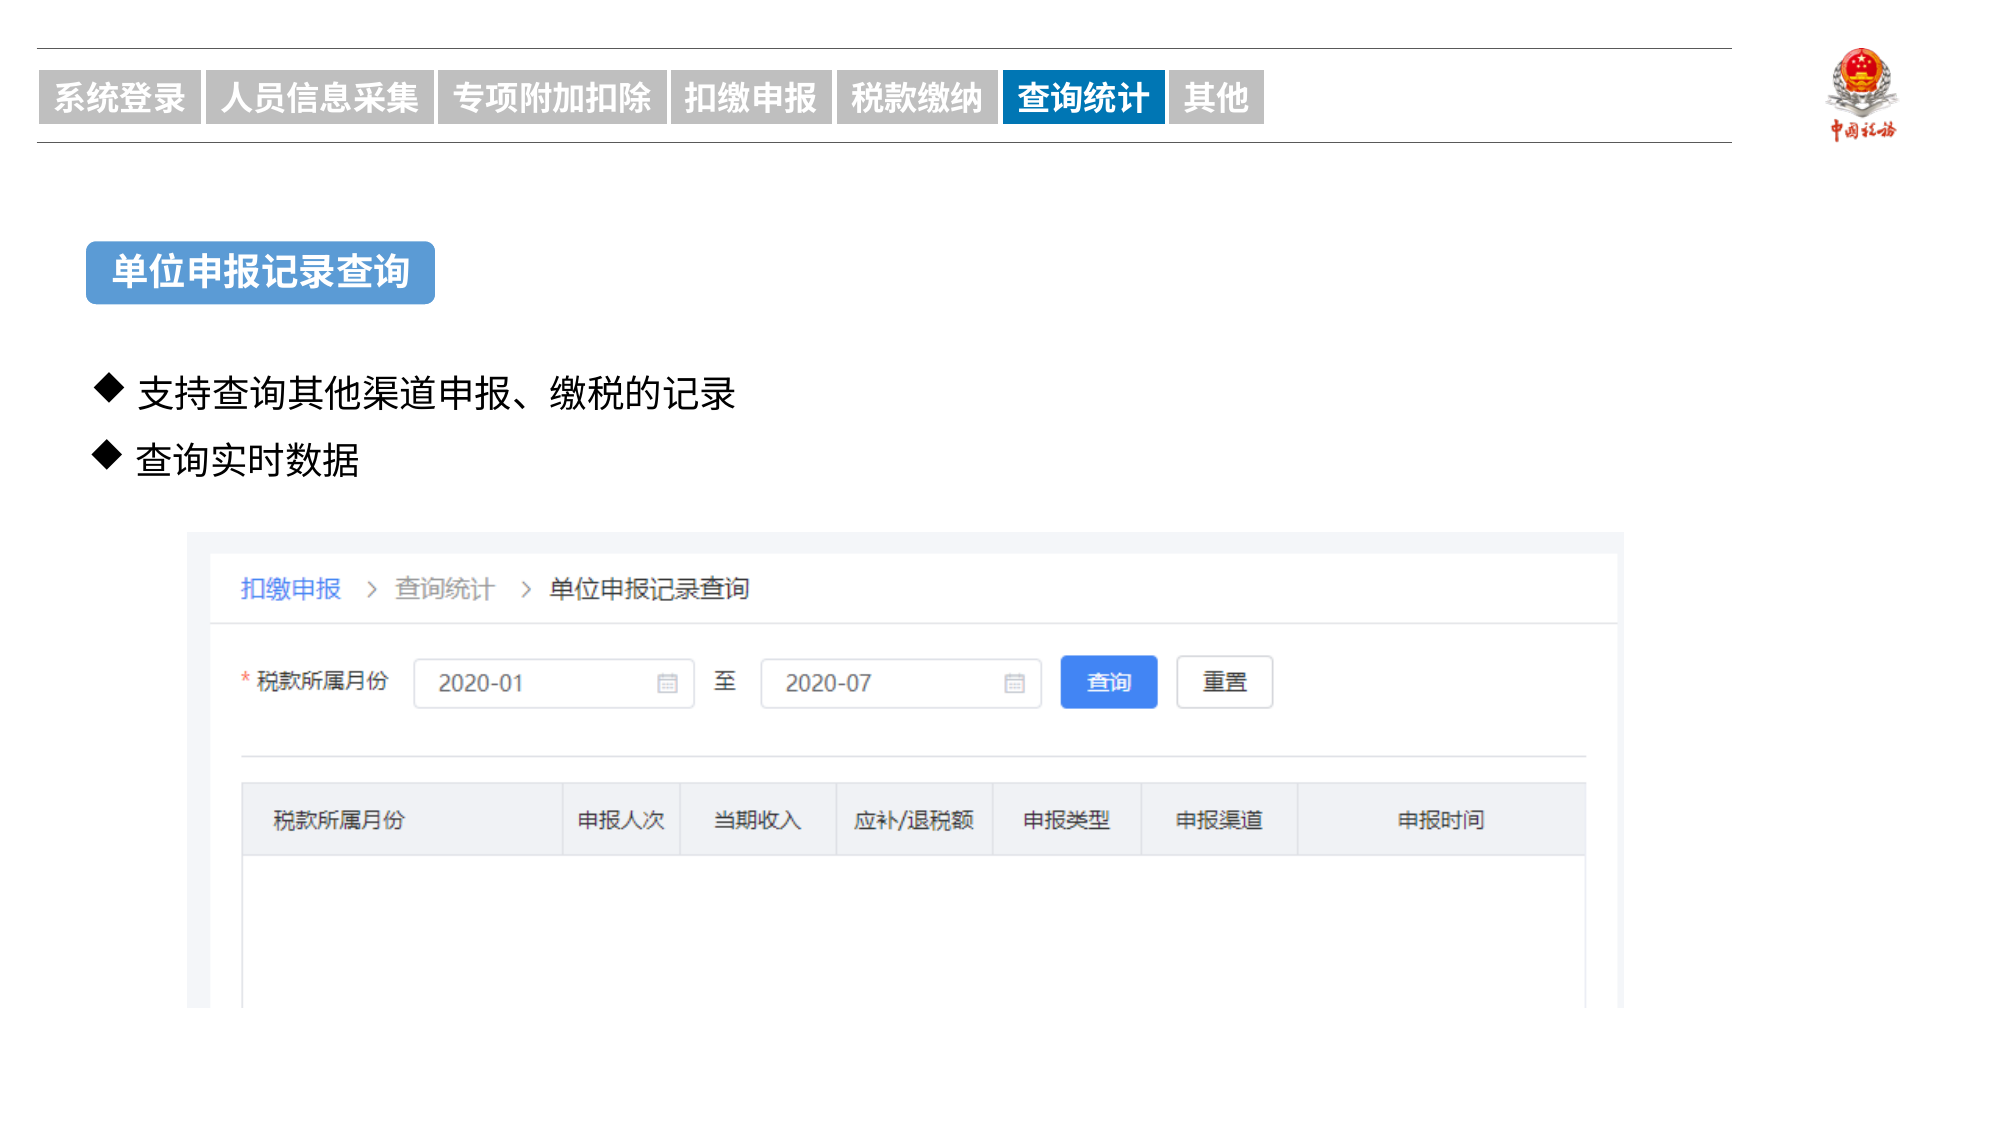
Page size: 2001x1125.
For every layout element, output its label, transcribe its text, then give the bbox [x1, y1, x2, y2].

text_box 其他 [1168, 69, 1265, 125]
text_box 查询统计 [1002, 69, 1166, 125]
text_box [85, 300, 436, 307]
text_box 专项附加扣除 [437, 69, 668, 125]
text_box 查询实时数据 [73, 429, 1726, 490]
text_box 单位申报记录查询 [84, 240, 438, 300]
text_box 系统登录 [38, 69, 202, 125]
text_box 支持查询其他渠道申报、缴税的记录 [75, 362, 1729, 423]
text_box 人员信息采集 [205, 69, 435, 125]
text_box 税款缴纳 [836, 69, 999, 125]
picture [187, 532, 1624, 1008]
text_box 扣缴申报 [670, 69, 833, 125]
picture [1825, 48, 1900, 143]
